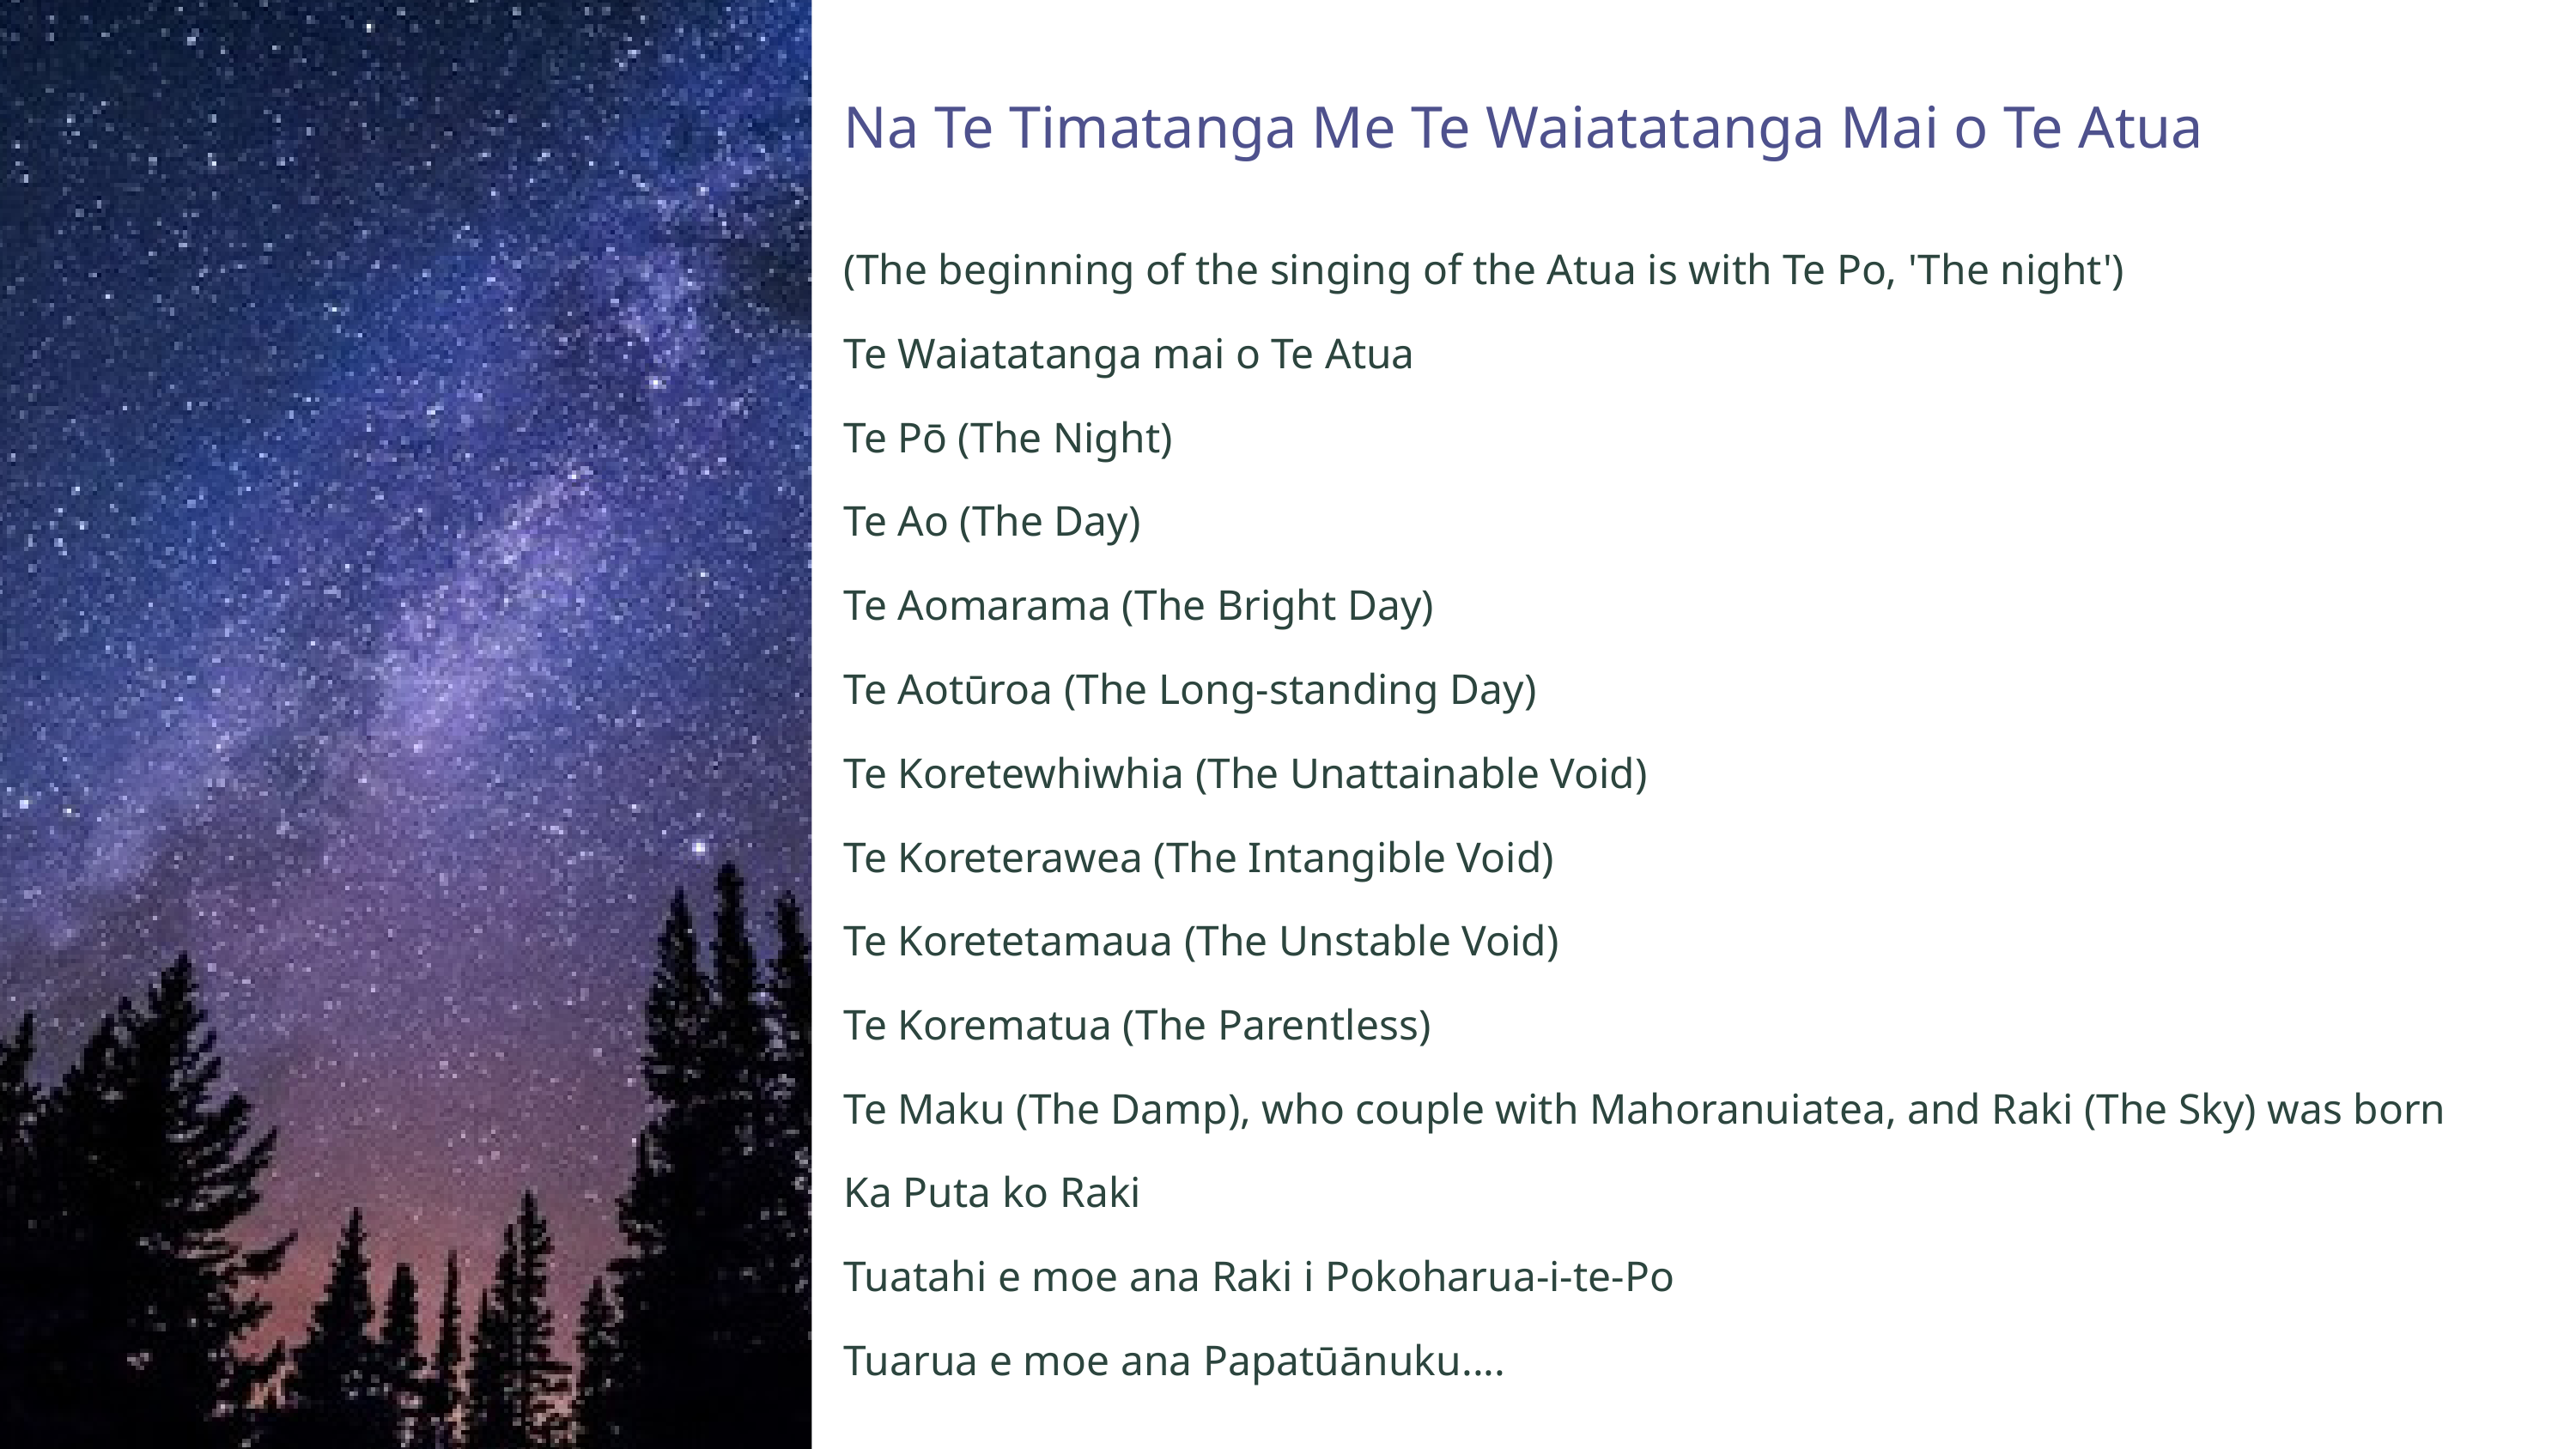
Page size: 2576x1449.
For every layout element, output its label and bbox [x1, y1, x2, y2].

text_box [843, 90, 2576, 1387]
picture [0, 0, 812, 1449]
